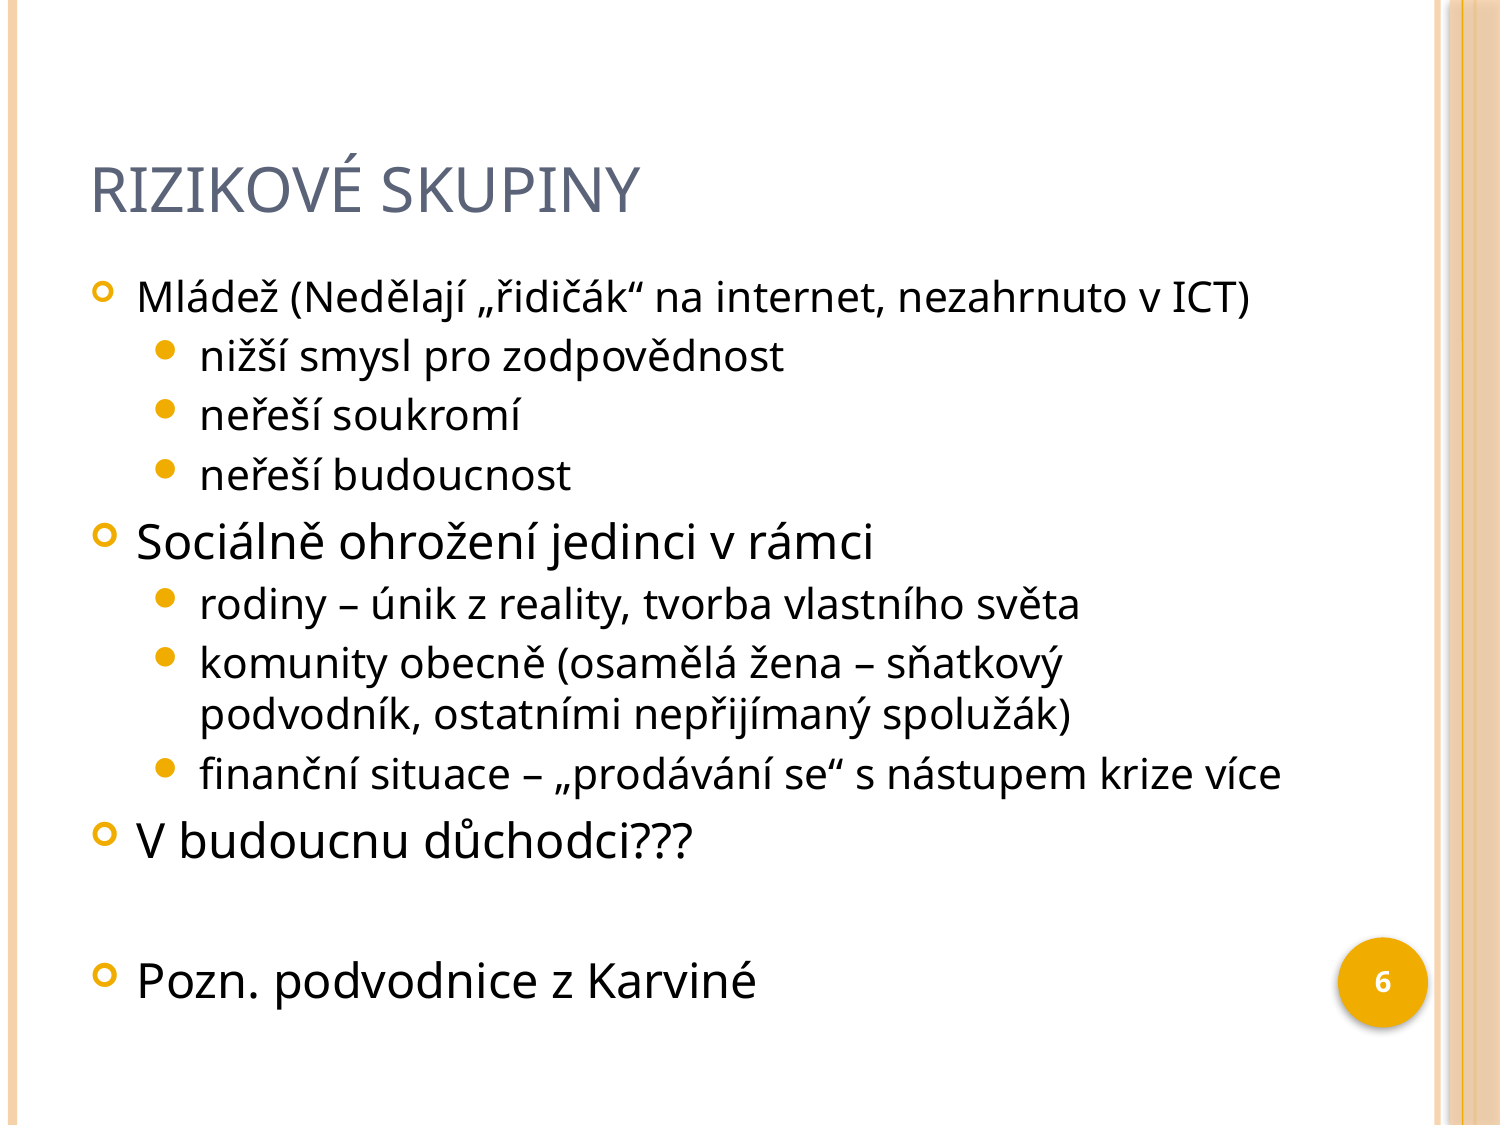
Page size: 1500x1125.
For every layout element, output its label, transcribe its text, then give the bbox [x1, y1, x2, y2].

list Mládež (Nedělají „řidičák“ na internet, nezahrnuto v ICT) nižší smysl pro zodpovědnost neřeší soukromí neřeší budoucnost Sociálně ohrožení jedinci v rámci rodiny – únik z reality, tvorba vlastního světa komunity obecně (osamělá žena – sňatkový podvodník, ostatními nepřijímaný spolužák) finanční situace – „prodávání se“ s nástupem krize více V budoucnu důchodci??? Pozn. podvodnice z Karviné [75, 262, 1300, 1062]
title Rizikové skupiny [75, 45, 1300, 233]
slide_number 6 [1333, 940, 1434, 1027]
